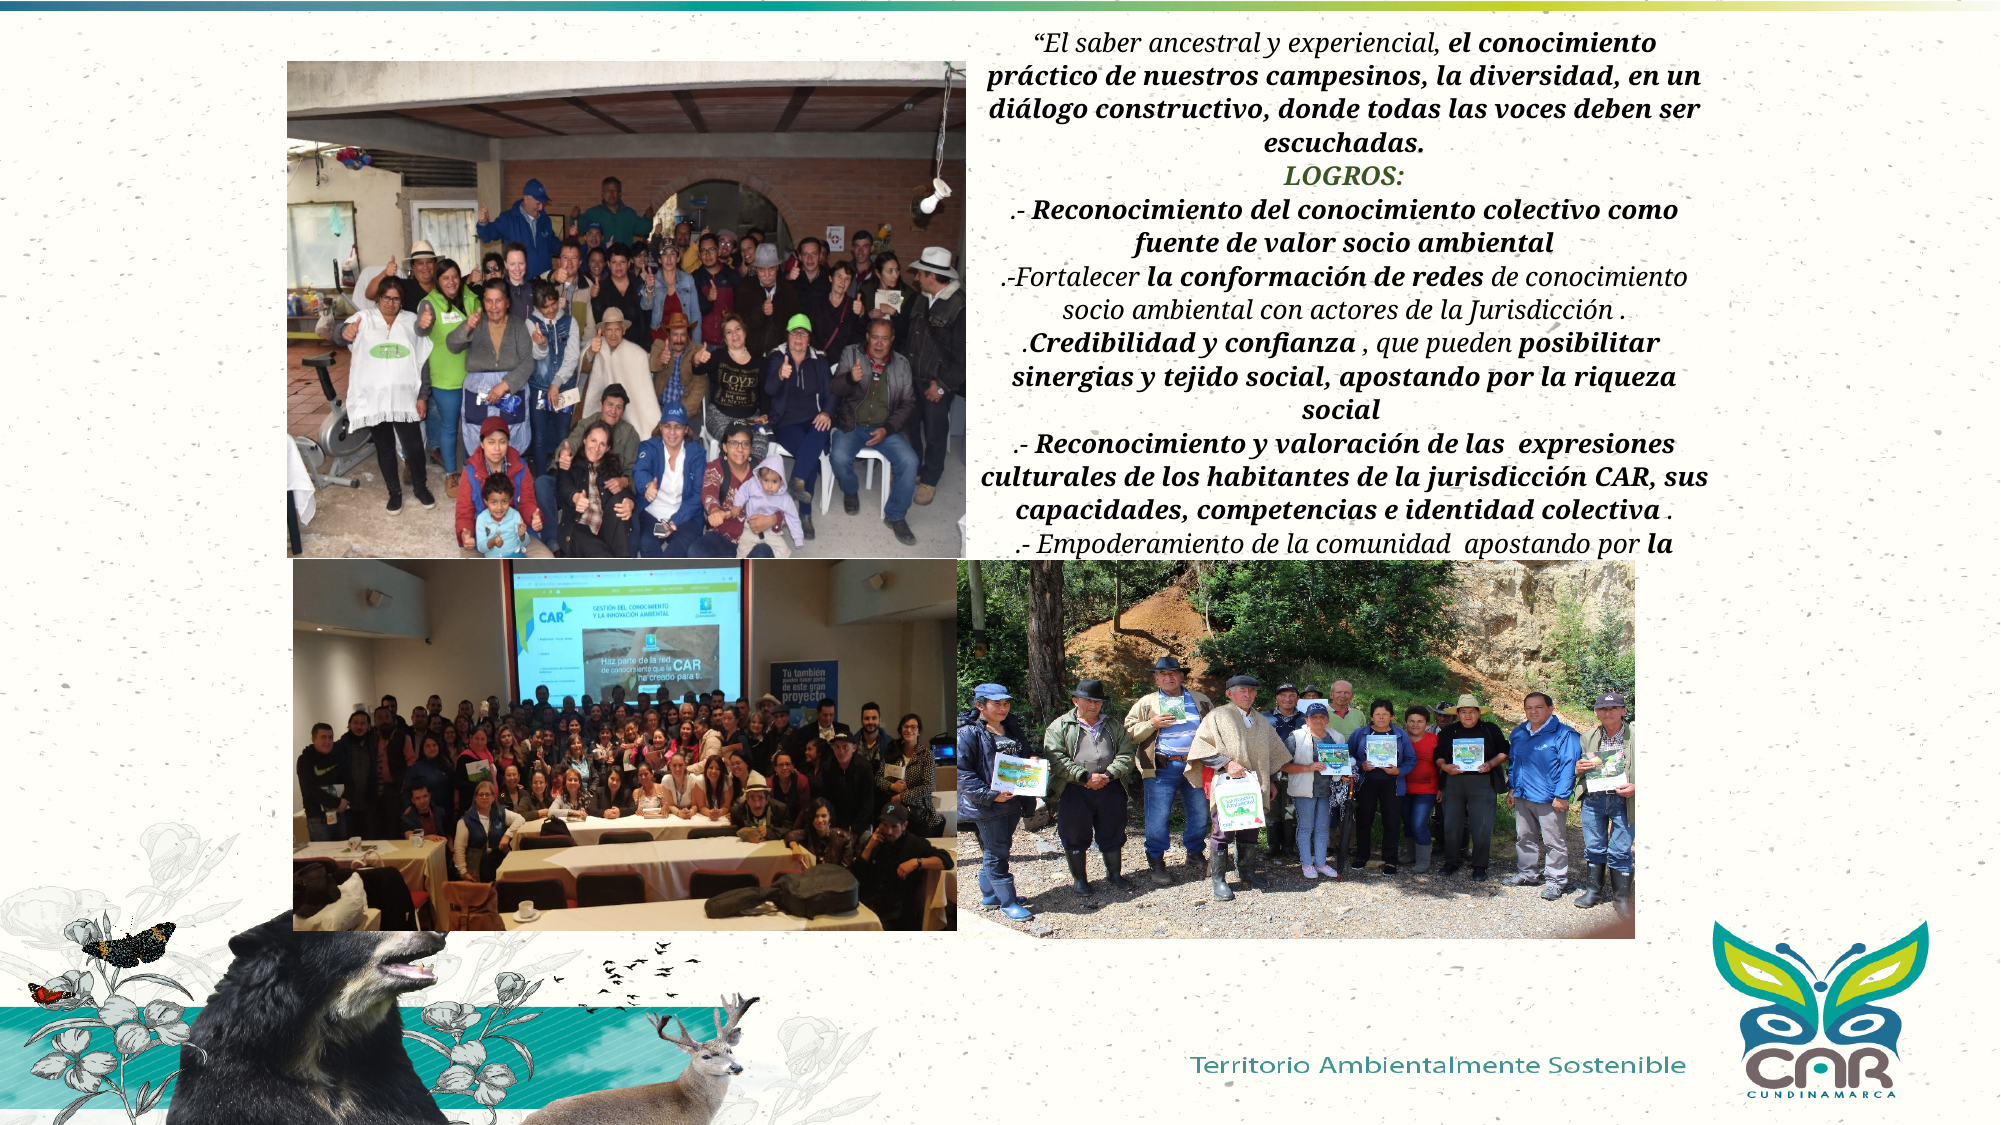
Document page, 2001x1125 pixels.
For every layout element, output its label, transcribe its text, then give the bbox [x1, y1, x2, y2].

picture [0, 0, 2001, 1125]
text_box “El saber ancestral y experiencial, el conocimiento práctico de nuestros campesinos, la diversidad, en un diálogo constructivo, donde todas las voces deben ser escuchadas. LOGROS: .- Reconocimiento del conocimiento colectivo como fuente de valor socio ambiental .-Fortalecer la conformación de redes de conocimiento socio ambiental con actores de la Jurisdicción . .Credibilidad y confianza , que pueden posibilitar sinergias y tejido social, apostando por la riqueza social .- Reconocimiento y valoración de las expresiones culturales de los habitantes de la jurisdicción CAR, sus capacidades, competencias e identidad colectiva . .- Empoderamiento de la comunidad apostando por la riqueza social. [965, 16, 1725, 663]
